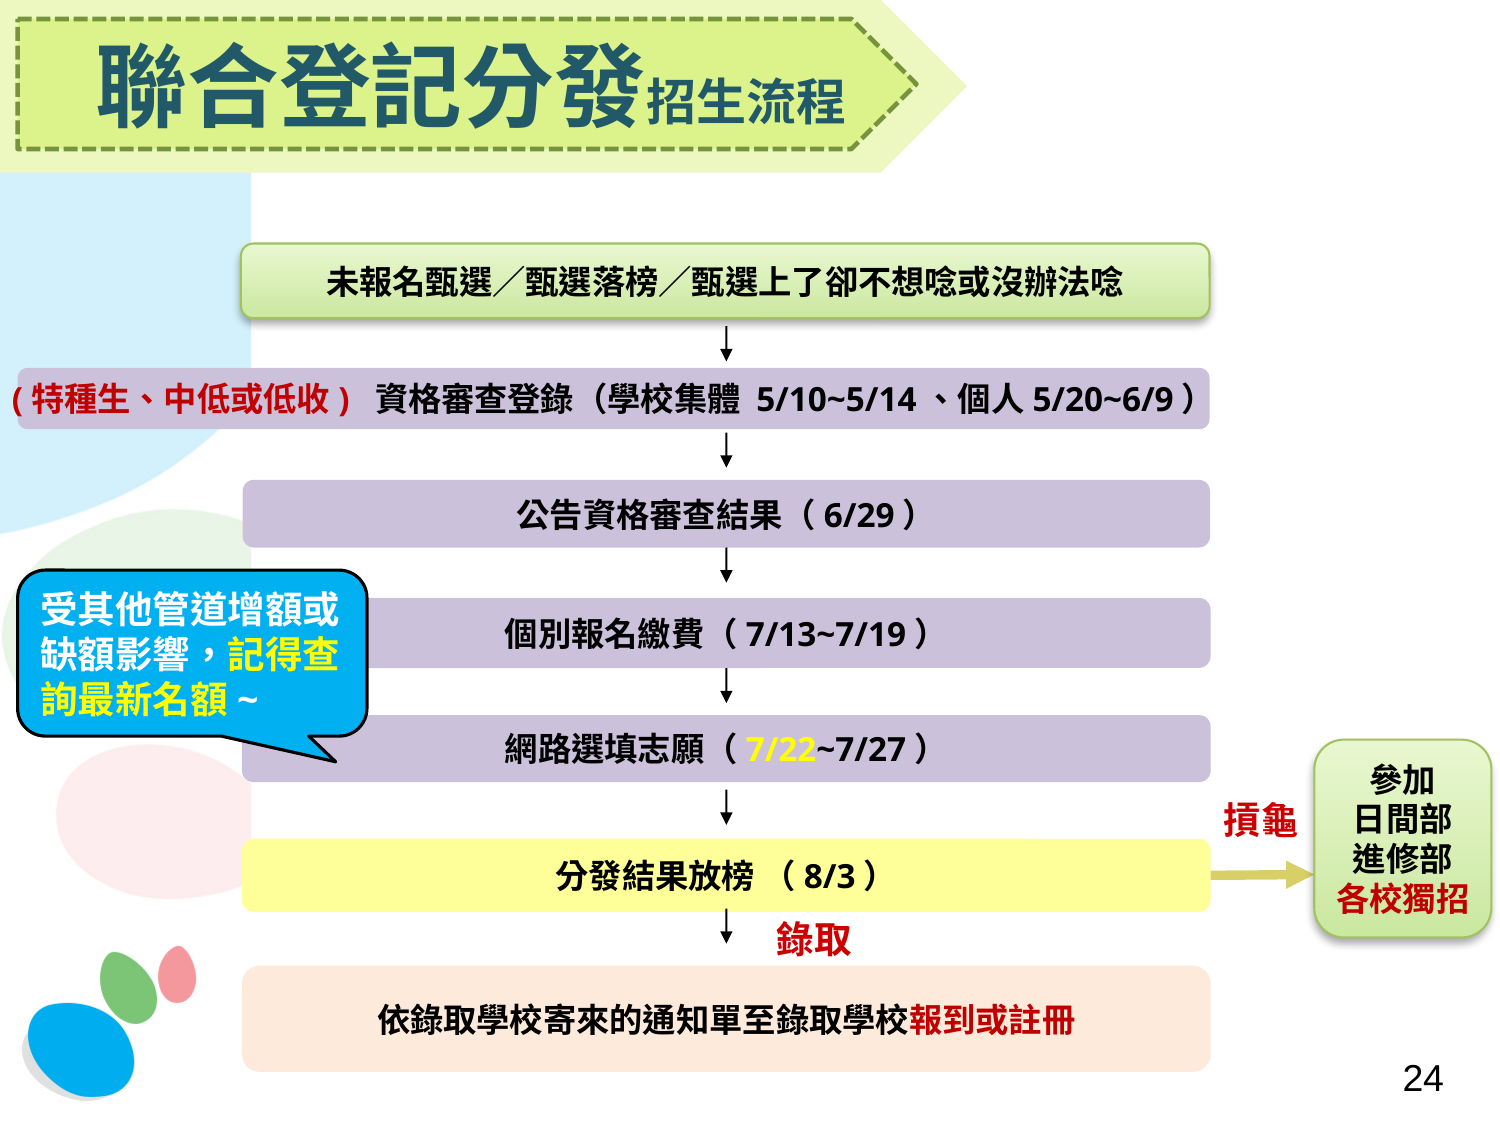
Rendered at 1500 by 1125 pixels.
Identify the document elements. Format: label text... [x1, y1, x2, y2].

text_box 公告資格審查結果（6/29） [242, 479, 1211, 548]
text_box 未報名甄選／甄選落榜／甄選上了卻不想唸或沒辦法唸 [239, 242, 1211, 320]
text_box [1210, 868, 1307, 881]
text_box 網路選填志願（7/22~7/27） [241, 715, 1211, 783]
text_box 參加 日間部 進修部 各校獨招 [1313, 738, 1493, 939]
text_box [720, 668, 733, 704]
text_box [720, 432, 733, 468]
text_box 摃龜 [1209, 789, 1307, 850]
text_box [720, 908, 733, 944]
text_box (特種生、中低或低收) 資格審查登錄（學校集體 5/10~5/14、個人5/20~6/9） [17, 367, 1210, 430]
picture [0, 0, 1500, 1125]
text_box 依錄取學校寄來的通知單至錄取學校報到或註冊 [241, 965, 1211, 1072]
text_box 聯合登記分發招生流程 [17, 18, 917, 149]
text_box [720, 789, 733, 825]
text_box 錄取 [761, 908, 968, 969]
text_box [720, 326, 733, 362]
text_box 分發結果放榜 （8/3） [241, 838, 1211, 912]
text_box 個別報名繳費（7/13~7/19） [372, 597, 1211, 669]
text_box [0, 0, 968, 173]
text_box 受其他管道增額或缺額影響，記得查詢最新名額~ [13, 565, 372, 767]
text_box [720, 547, 733, 583]
